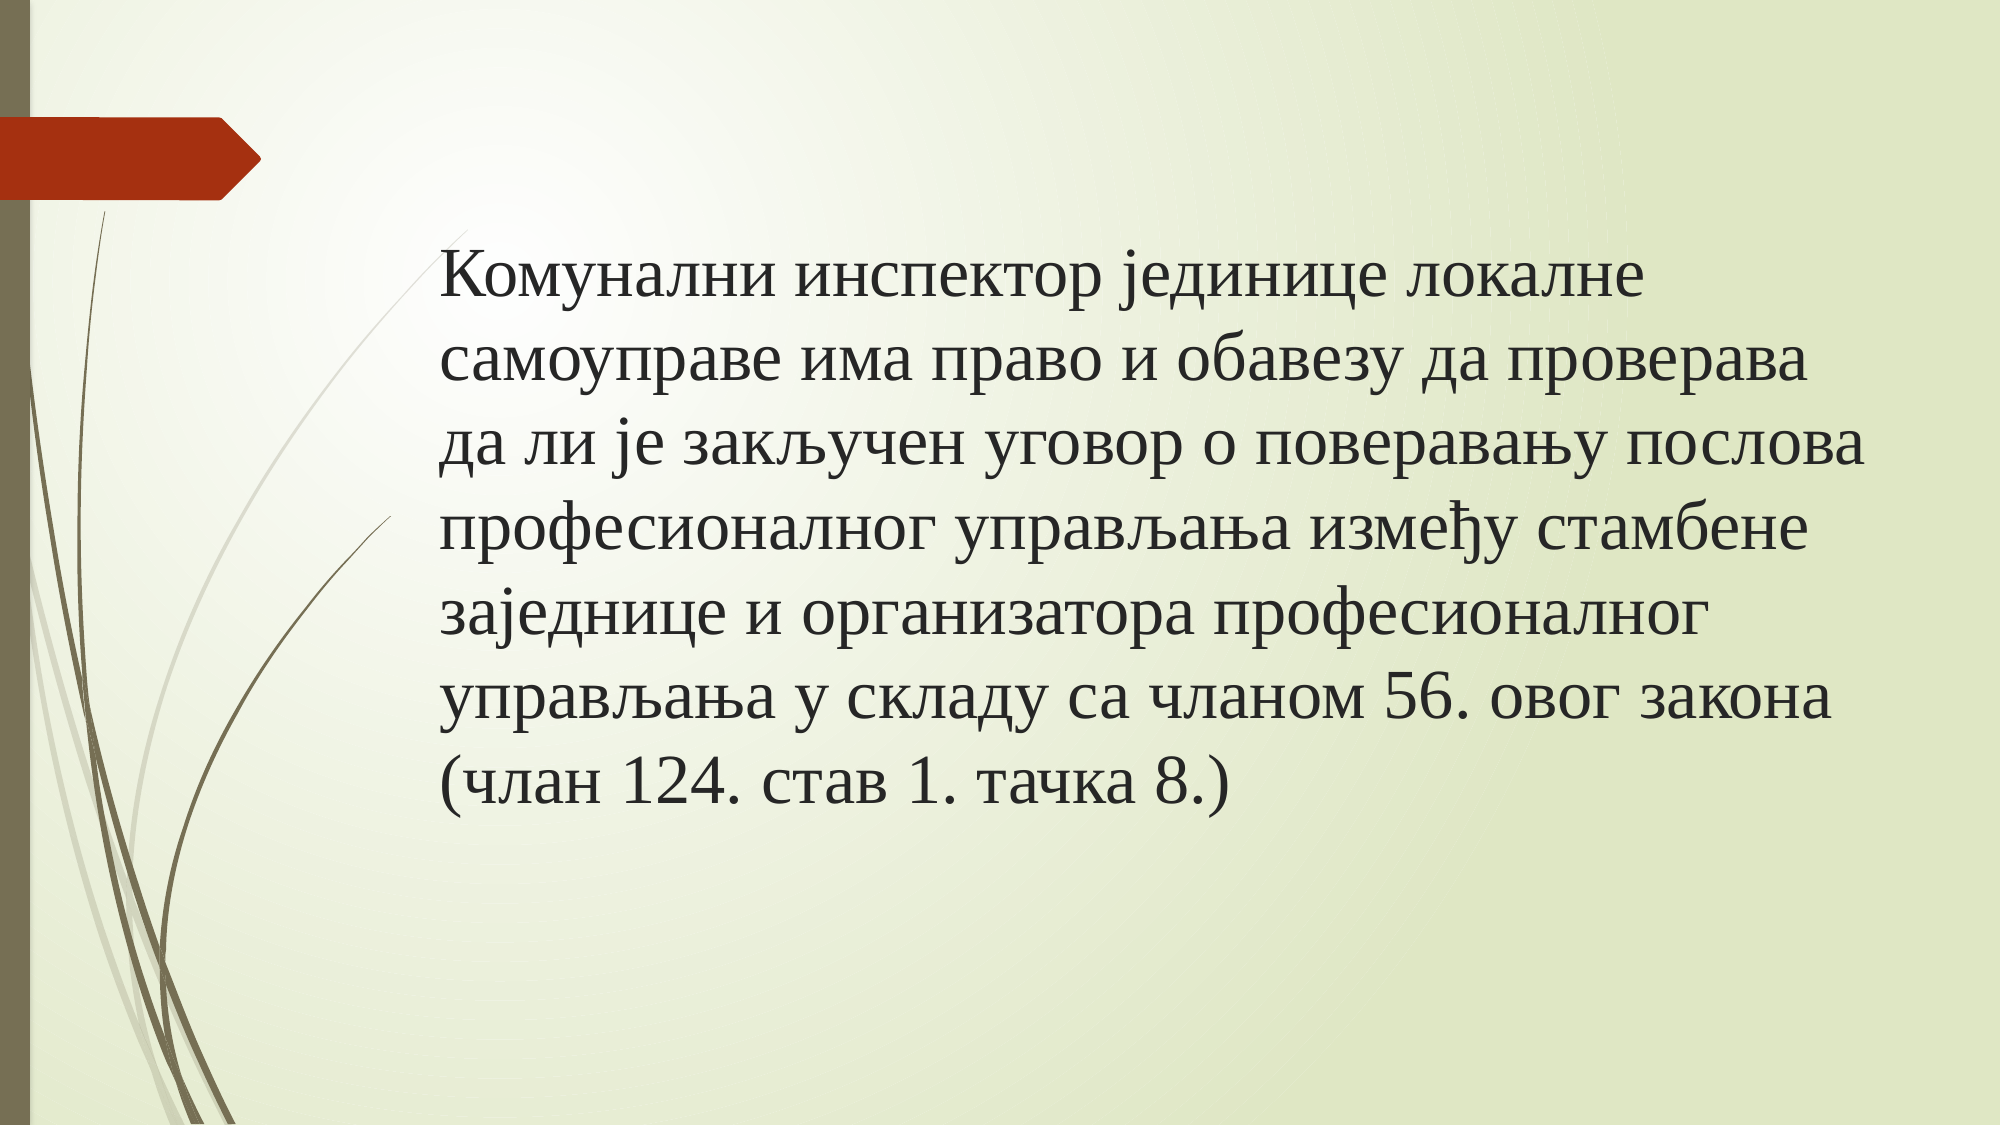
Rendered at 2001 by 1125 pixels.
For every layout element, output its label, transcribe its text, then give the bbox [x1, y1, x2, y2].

title Комунални инспектор јединице локалне самоуправе има право и обавезу да проверава да ли је закључен уговор о поверавању послова професионалног управљања између стамбене заједнице и организатора професионалног управљања у складу са чланом 56. овог закона (члан 124. став 1. тачка 8.) [424, 218, 1887, 944]
